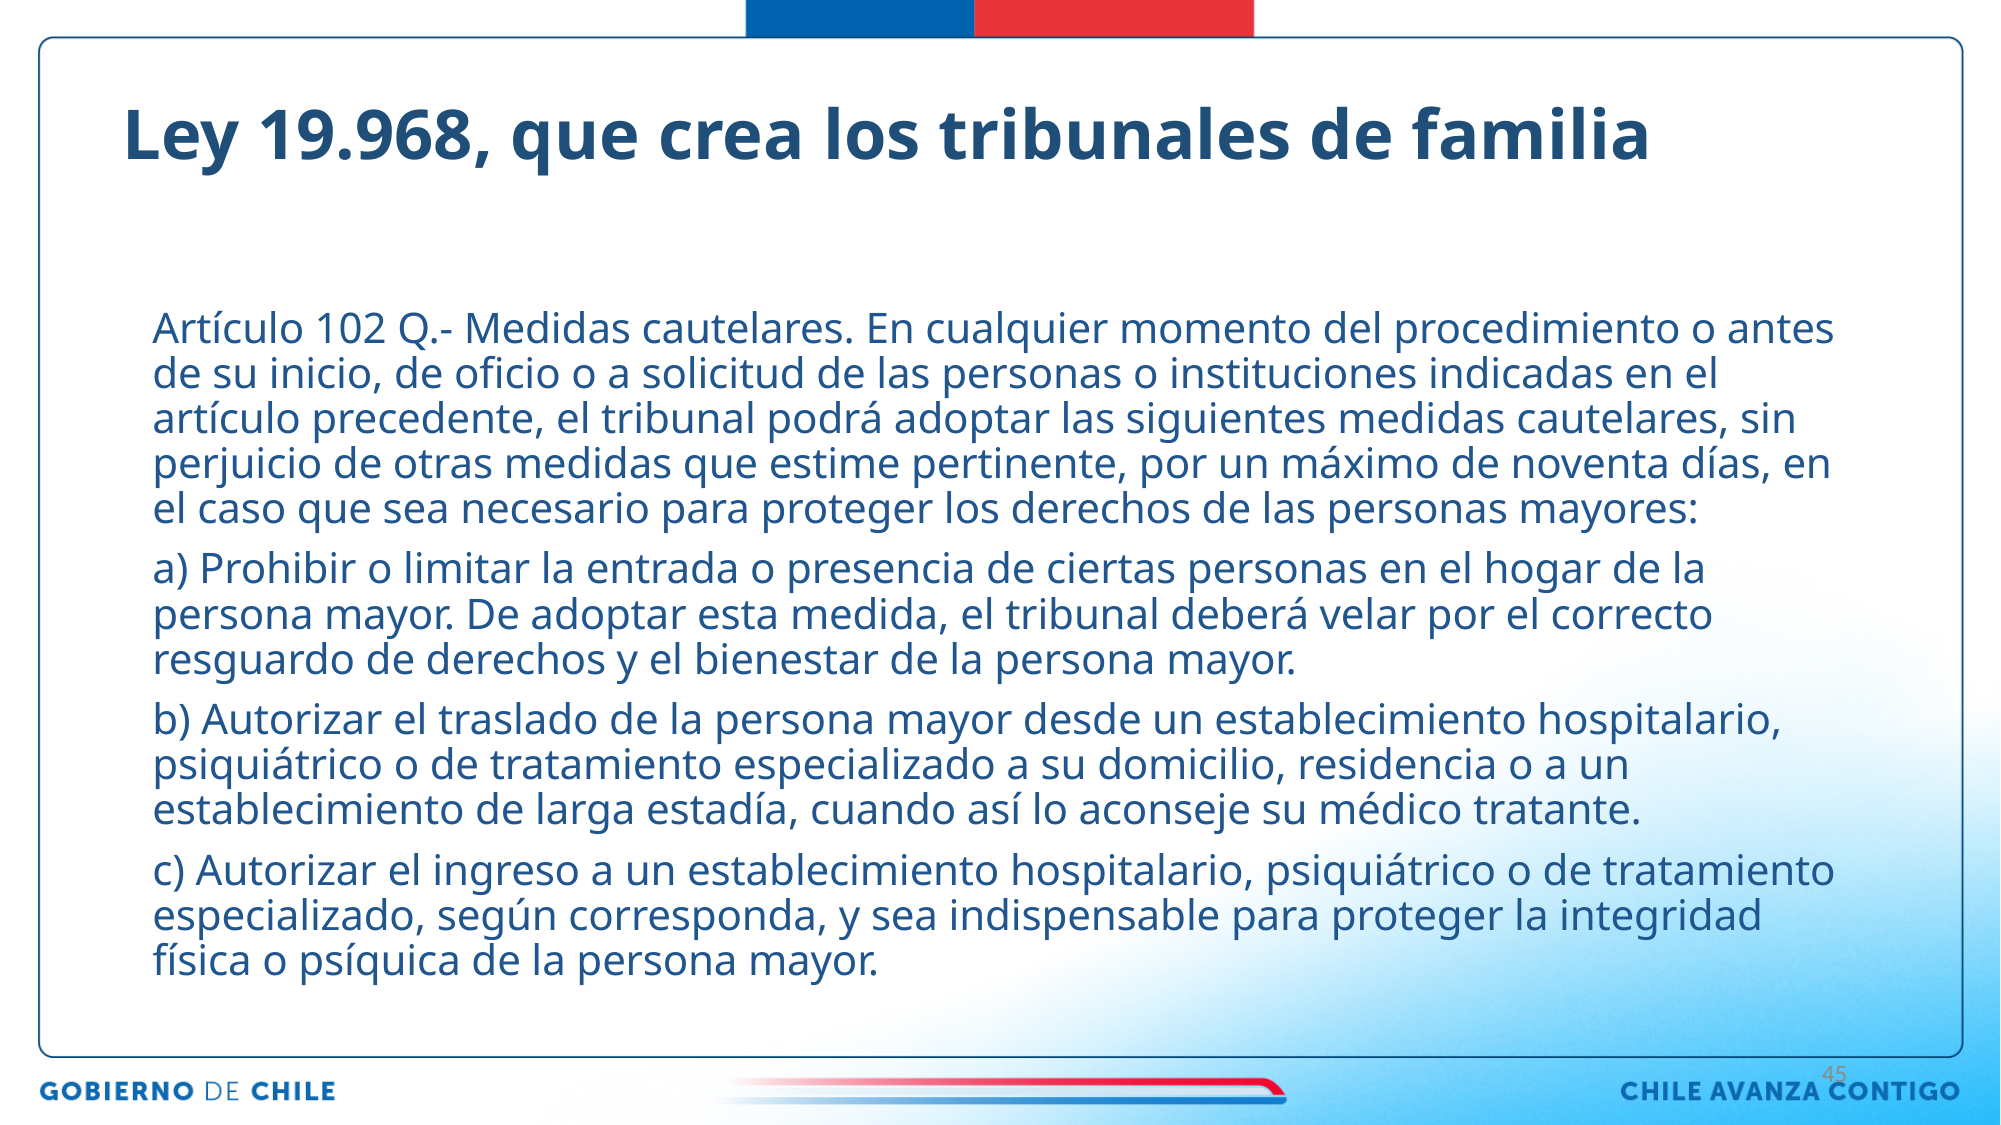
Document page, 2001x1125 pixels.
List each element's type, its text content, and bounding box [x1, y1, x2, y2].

picture [0, 0, 2001, 1125]
slide_number 45 [1412, 1042, 1863, 1103]
list Artículo 102 Q.- Medidas cautelares. En cualquier momento del procedimiento o antes de su inicio, de oficio o a solicitud de las personas o instituciones indicadas en el artículo precedente, el tribunal podrá adoptar las siguientes medidas cautelares, sin perjuicio de otras medidas que estime pertinente, por un máximo de noventa días, en el caso que sea necesario para proteger los derechos de las personas mayores: a) Prohibir o limitar la entrada o presencia de ciertas personas en el hogar de la persona mayor. De adoptar esta medida, el tribunal deberá velar por el correcto resguardo de derechos y el bienestar de la persona mayor. b) Autorizar el traslado de la persona mayor desde un establecimiento hospitalario, psiquiátrico o de tratamiento especializado a su domicilio, residencia o a un establecimiento de larga estadía, cuando así lo aconseje su médico tratante. c) Autorizar el ingreso a un establecimiento hospitalario, psiquiátrico o de tratamiento especializado, según corresponda, y sea indispensable para proteger la integridad física o psíquica de la persona mayor. [137, 299, 1863, 1014]
title Ley 19.968, que crea los tribunales de familia [107, 81, 1919, 194]
